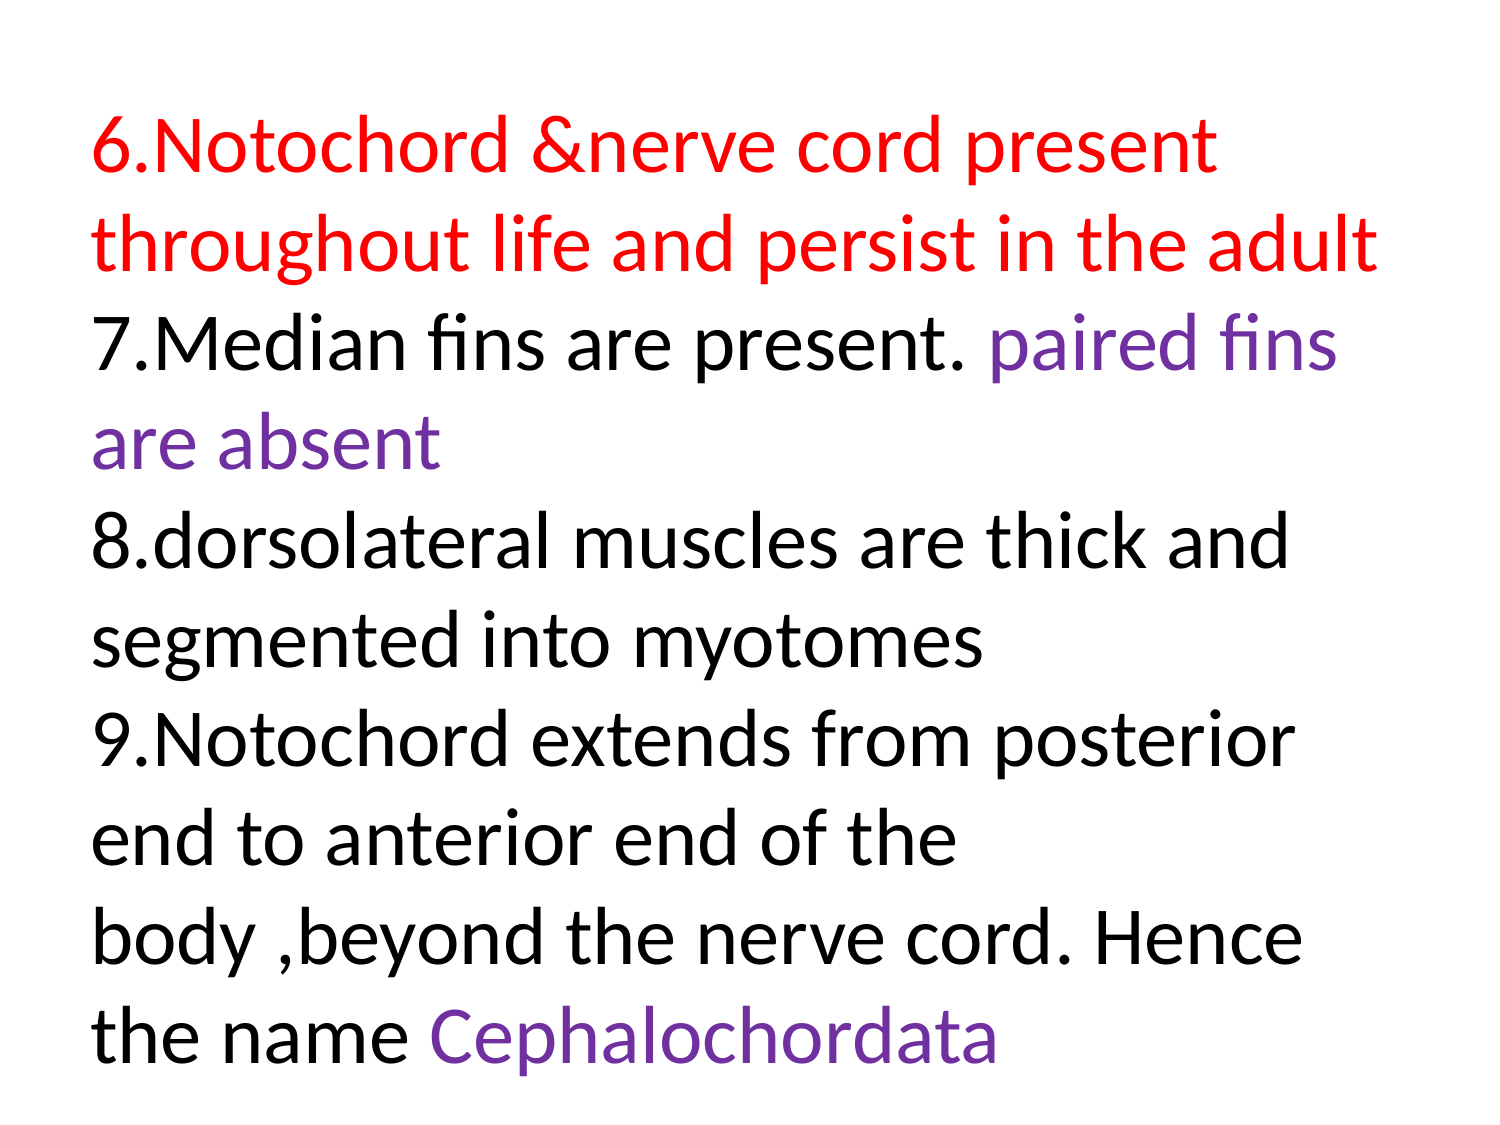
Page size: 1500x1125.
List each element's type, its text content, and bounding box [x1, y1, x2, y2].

title 6.Notochord &nerve cord present throughout life and persist in the adult 7.Median fins are present. paired fins are absent 8.dorsolateral muscles are thick and segmented into myotomes 9.Notochord extends from posterior end to anterior end of the body ,beyond the nerve cord. Hence the name Cephalochordata [75, 45, 1425, 1125]
